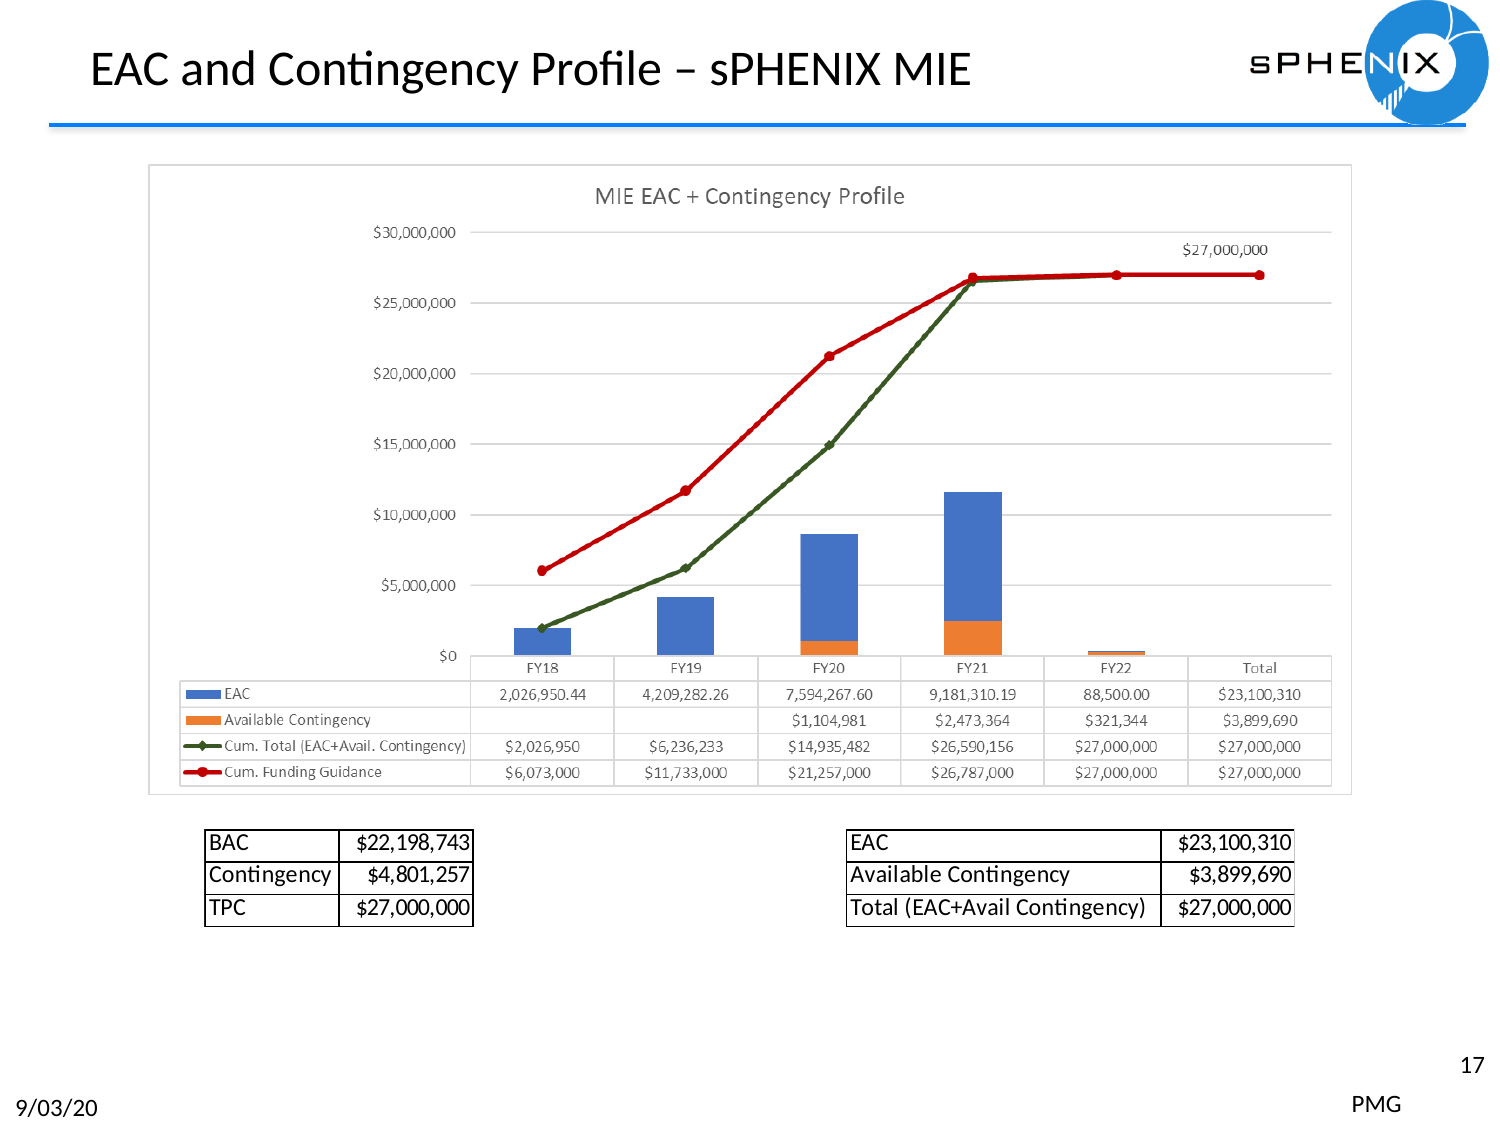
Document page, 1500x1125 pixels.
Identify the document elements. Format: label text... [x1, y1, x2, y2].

picture [204, 828, 1296, 929]
title EAC and Contingency Profile – sPHENIX MIE [75, 5, 1425, 125]
picture [1250, 0, 1489, 125]
slide_number 17 [1412, 1040, 1500, 1085]
footer PMG [1253, 1085, 1500, 1120]
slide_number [0, 1087, 350, 1125]
picture [147, 164, 1352, 795]
